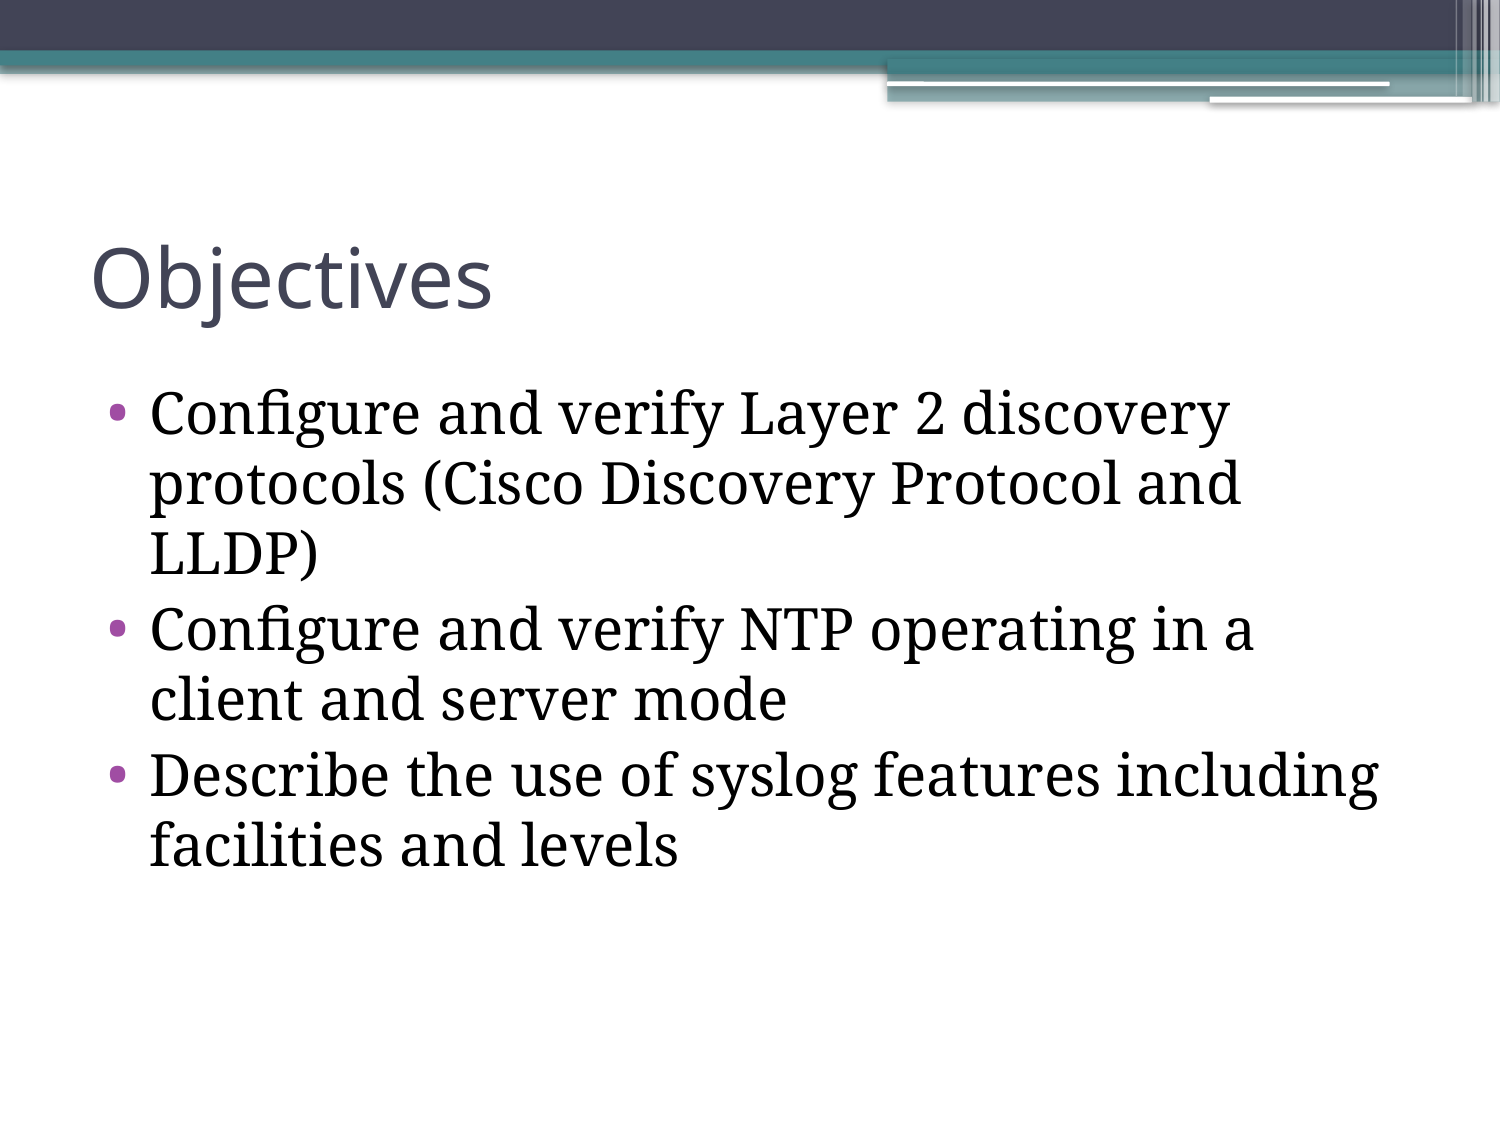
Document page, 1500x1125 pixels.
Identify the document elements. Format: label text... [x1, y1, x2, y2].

list Configure and verify Layer 2 discovery protocols (Cisco Discovery Protocol and LLDP) Configure and verify NTP operating in a client and server mode Describe the use of syslog features including facilities and levels [75, 368, 1425, 1079]
title Objectives [75, 187, 1425, 363]
